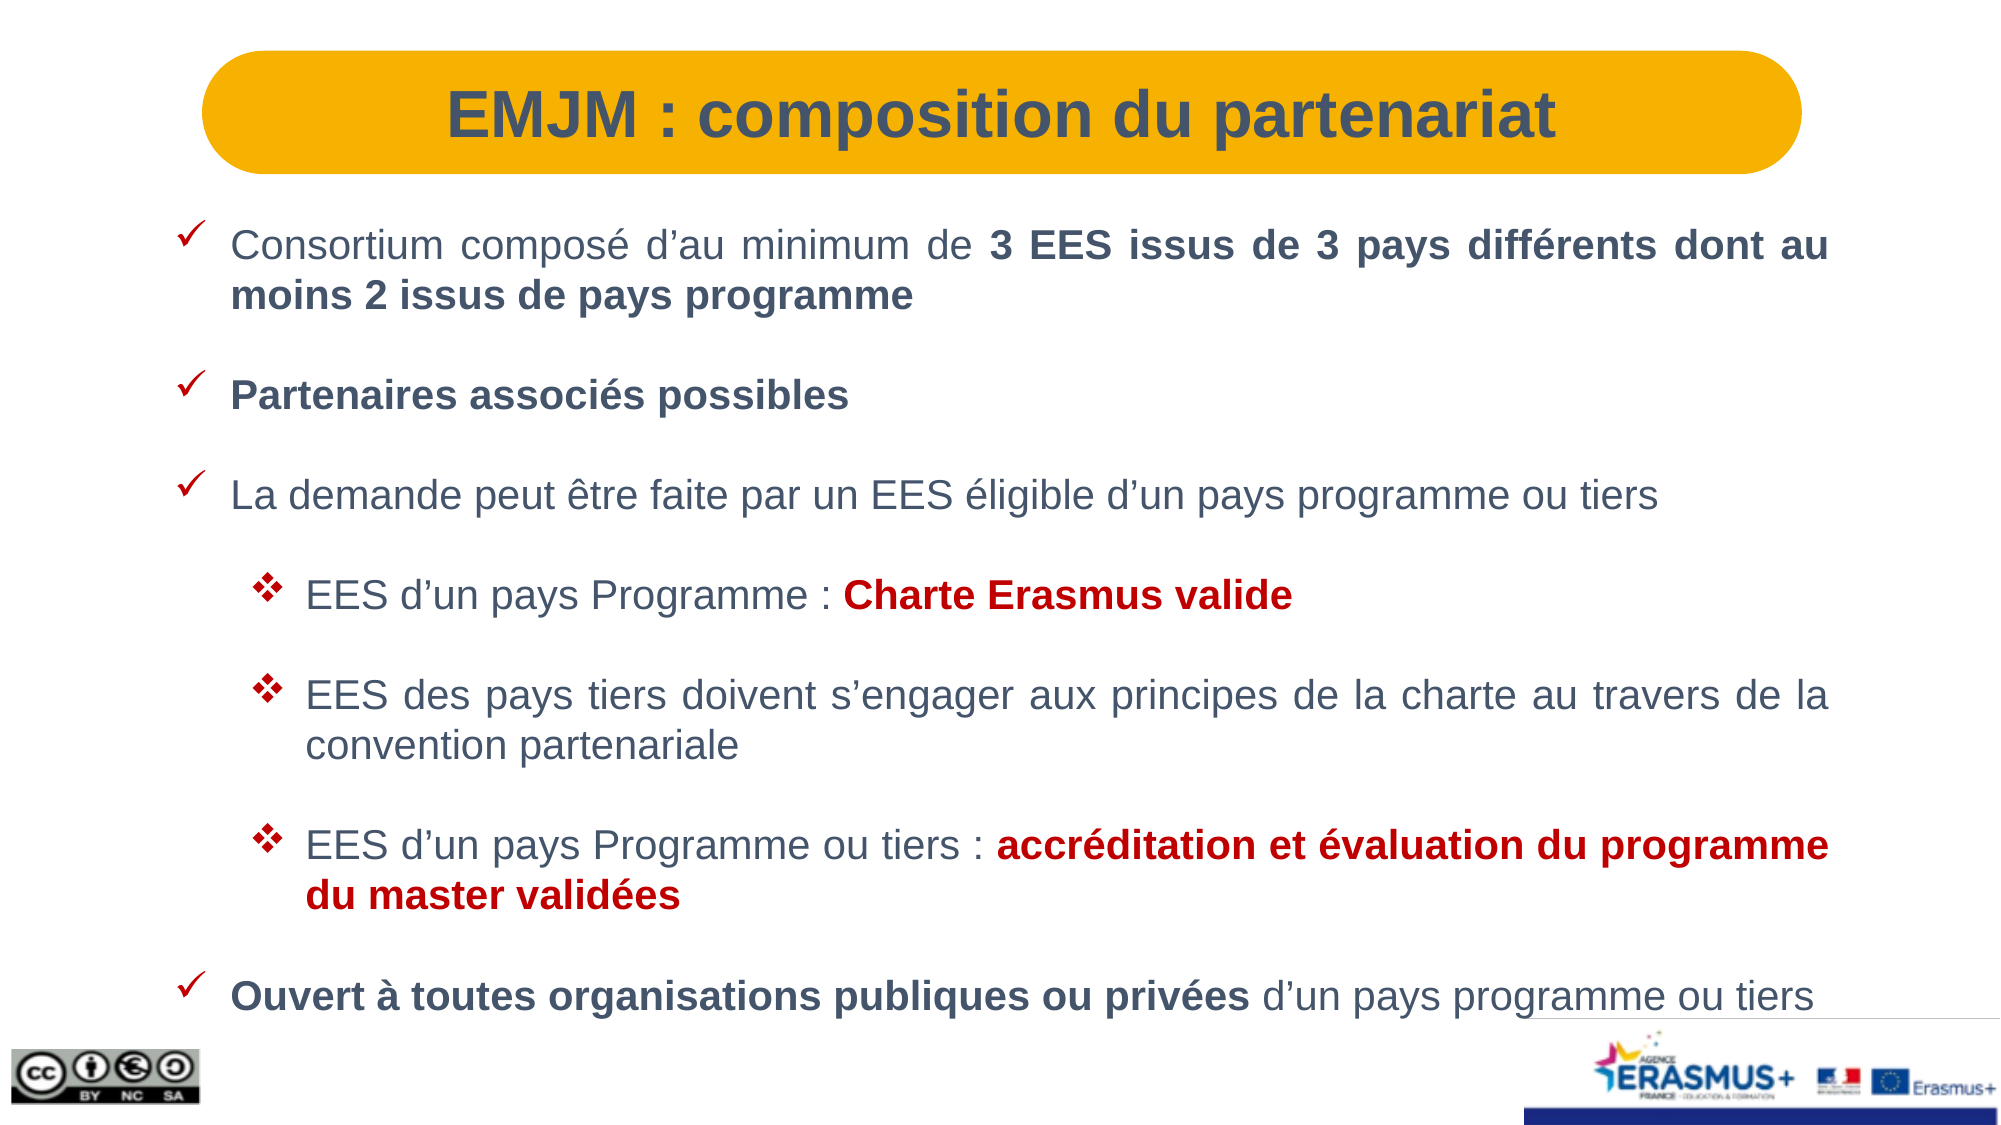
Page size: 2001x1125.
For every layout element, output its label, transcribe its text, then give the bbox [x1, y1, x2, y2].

text_box EMJM : composition du partenariat [202, 50, 1802, 175]
picture [11, 1049, 201, 1105]
picture [1524, 979, 2000, 1125]
text_box Consortium composé d’au minimum de 3 EES issus de 3 pays différents dont au moins 2 issus de pays programme Partenaires associés possibles La demande peut être faite par un EES éligible d’un pays programme ou tiers EES d’un pays Programme : Charte Erasmus valide EES des pays tiers doivent s’engager aux principes de la charte au travers de la convention partenariale EES d’un pays Programme ou tiers : accréditation et évaluation du programme du master validées Ouvert à toutes organisations publiques ou privées d’un pays programme ou tiers [159, 210, 1845, 1026]
